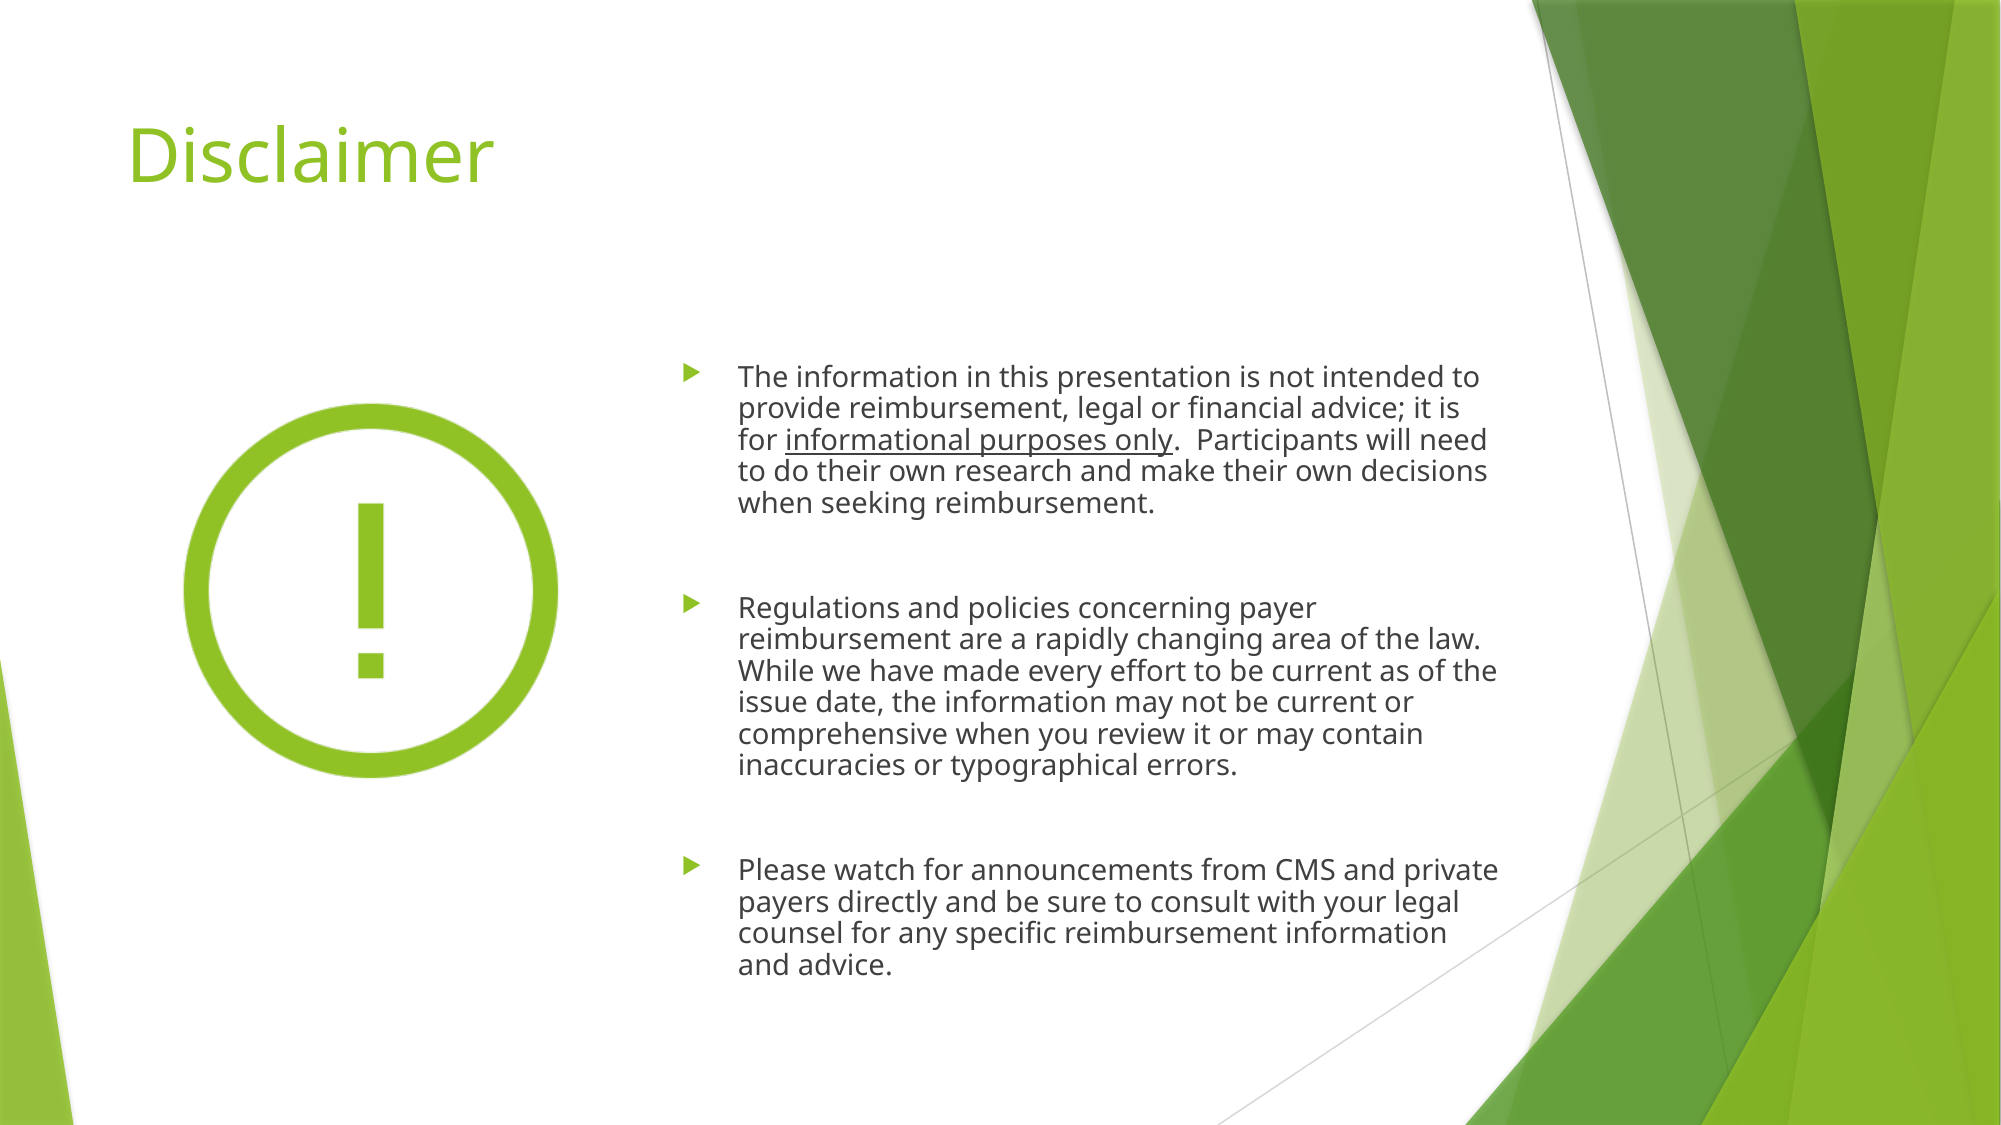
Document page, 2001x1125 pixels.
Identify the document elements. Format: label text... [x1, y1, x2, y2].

title Disclaimer [111, 99, 1522, 317]
list The information in this presentation is not intended to provide reimbursement, legal or financial advice; it is for informational purposes only. Participants will need to do their own research and make their own decisions when seeking reimbursement. Regulations and policies concerning payer reimbursement are a rapidly changing area of the law. While we have made every effort to be current as of the issue date, the information may not be current or comprehensive when you review it or may contain inaccuracies or typographical errors. Please watch for announcements from CMS and private payers directly and be sure to consult with your legal counsel for any specific reimbursement information and advice. [666, 354, 1521, 992]
picture [133, 353, 613, 833]
